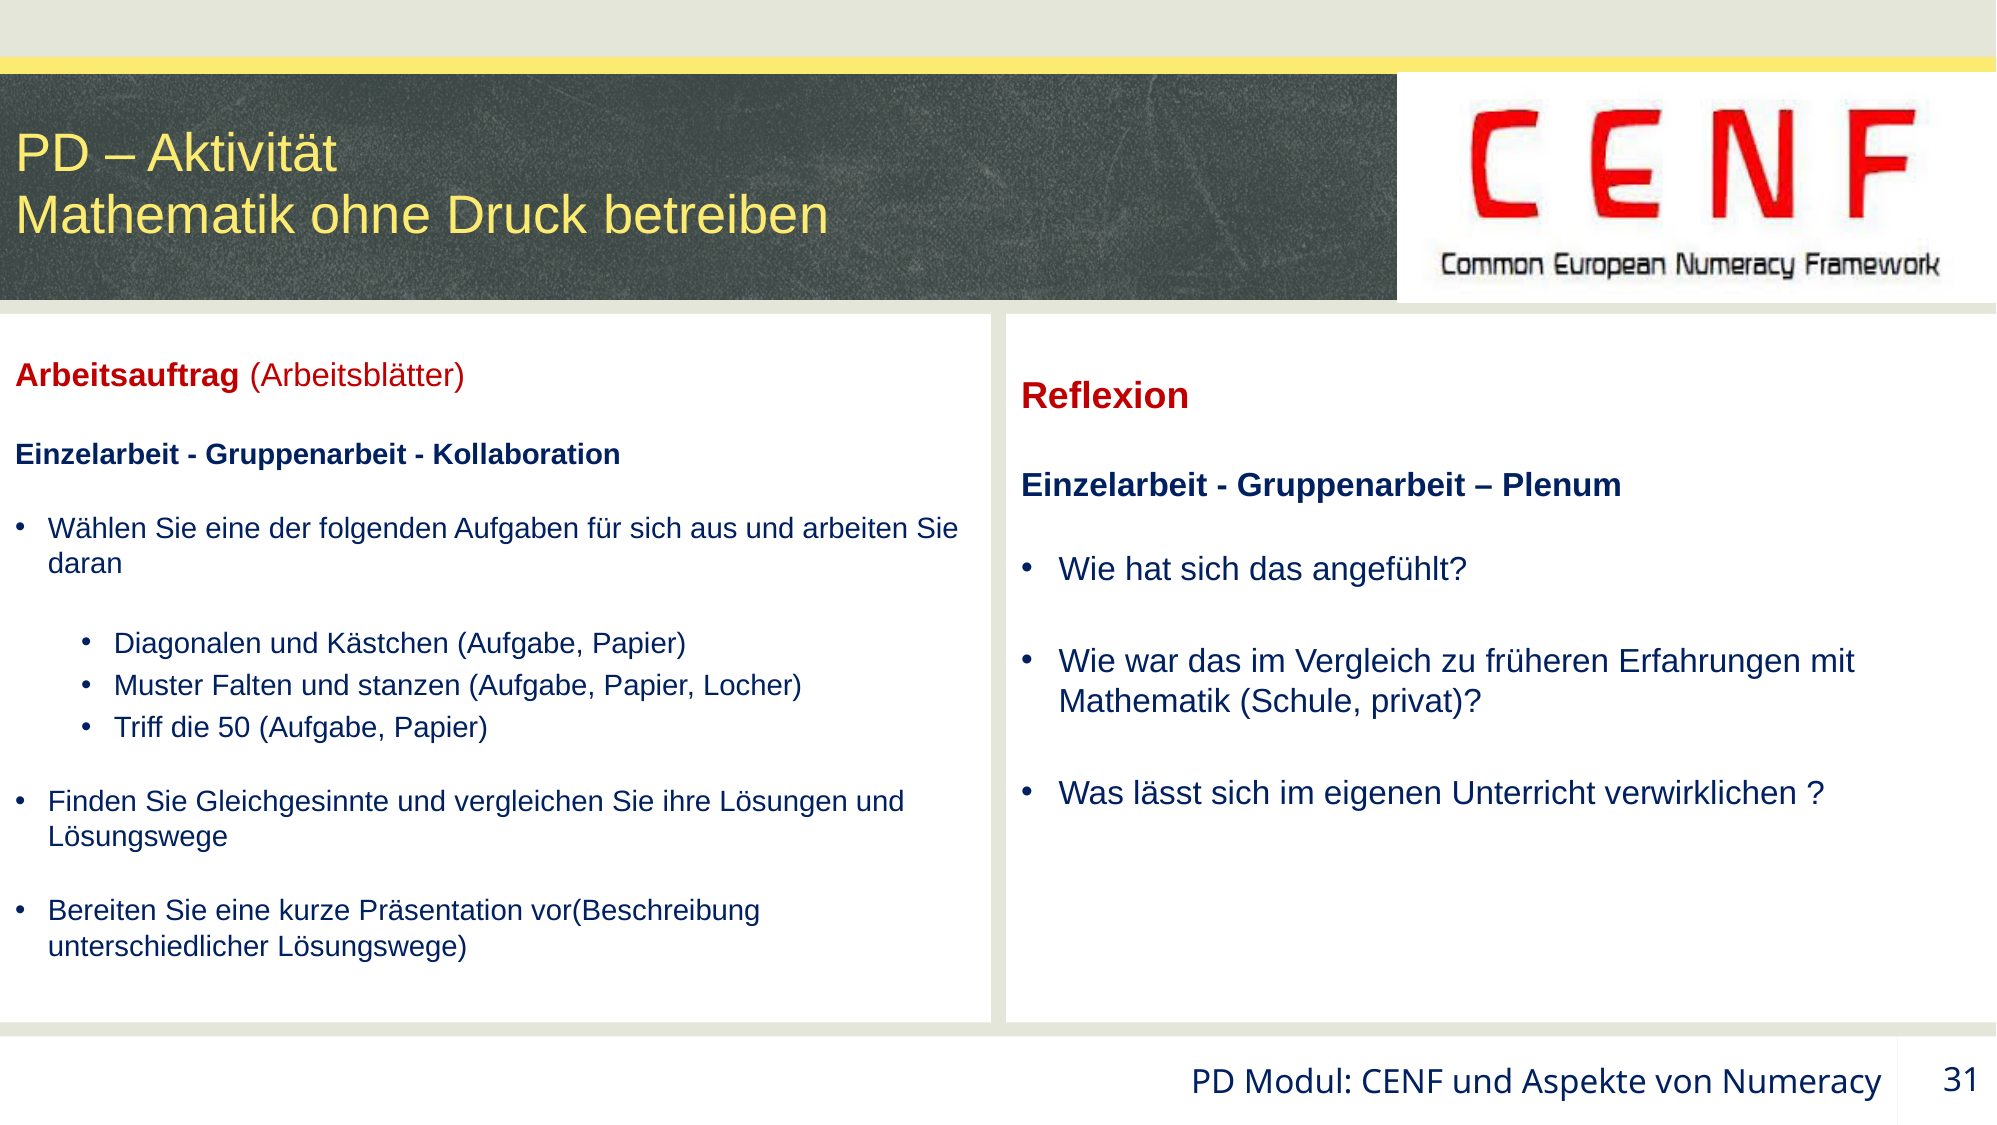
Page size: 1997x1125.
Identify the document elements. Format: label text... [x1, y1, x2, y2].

text_box [15, 321, 1974, 1103]
slide_number 31 [1897, 1036, 1997, 1125]
text_box Reflexion Einzelarbeit - Gruppenarbeit – Plenum Wie hat sich das angefühlt? Wie war das im Vergleich zu früheren Erfahrungen mit Mathematik (Schule, privat)? Was lässt sich im eigenen Unterricht verwirklichen ? [1006, 313, 1997, 1023]
text_box Arbeitsauftrag (Arbeitsblätter) Einzelarbeit - Gruppenarbeit - Kollaboration Wählen Sie eine der folgenden Aufgaben für sich aus und arbeiten Sie daran Diagonalen und Kästchen (Aufgabe, Papier) Muster Falten und stanzen (Aufgabe, Papier, Locher) Triff die 50 (Aufgabe, Papier) Finden Sie Gleichgesinnte und vergleichen Sie ihre Lösungen und Lösungswege Bereiten Sie eine kurze Präsentation vor(Beschreibung unterschiedlicher Lösungswege) [0, 313, 991, 1023]
picture [0, 72, 1997, 303]
footer PD Modul: CENF und Aspekte von Numeracy [0, 1036, 1897, 1125]
title PD – Aktivität Mathematik ohne Druck betreiben [0, 75, 1991, 294]
